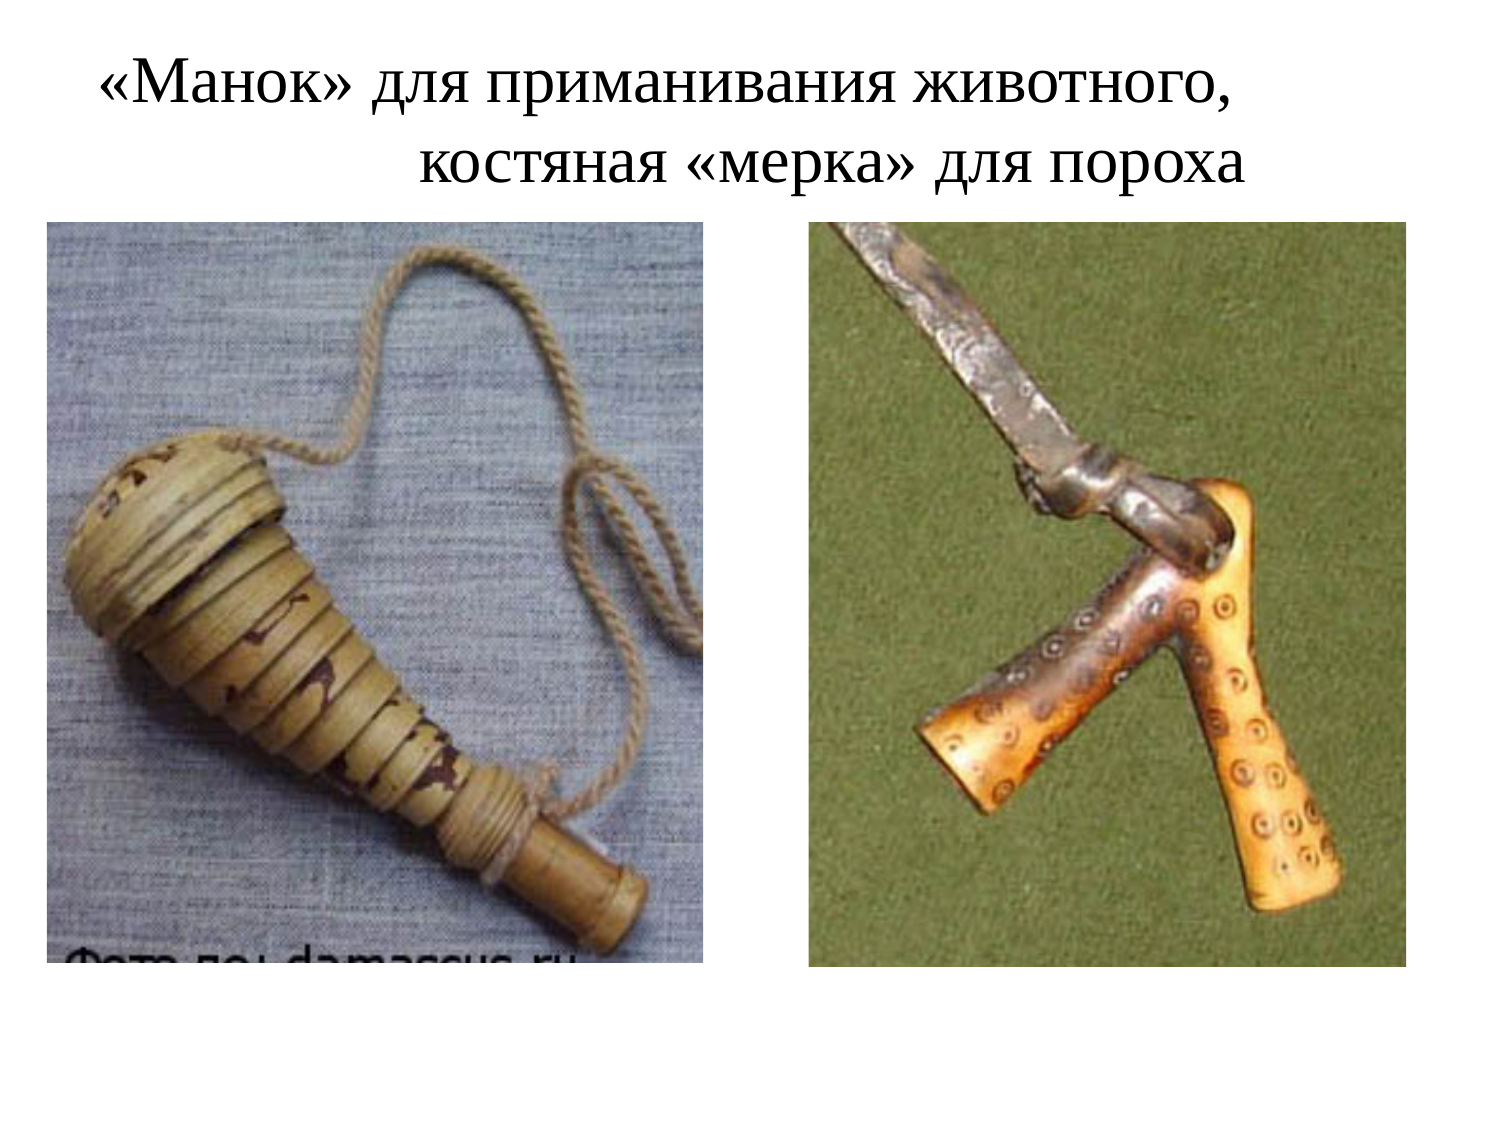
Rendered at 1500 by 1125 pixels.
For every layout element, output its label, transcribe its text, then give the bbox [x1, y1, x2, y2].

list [808, 222, 1407, 967]
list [46, 222, 704, 963]
title «Манок» для приманивания животного, костяная «мерка» для пороха [75, 45, 1425, 188]
